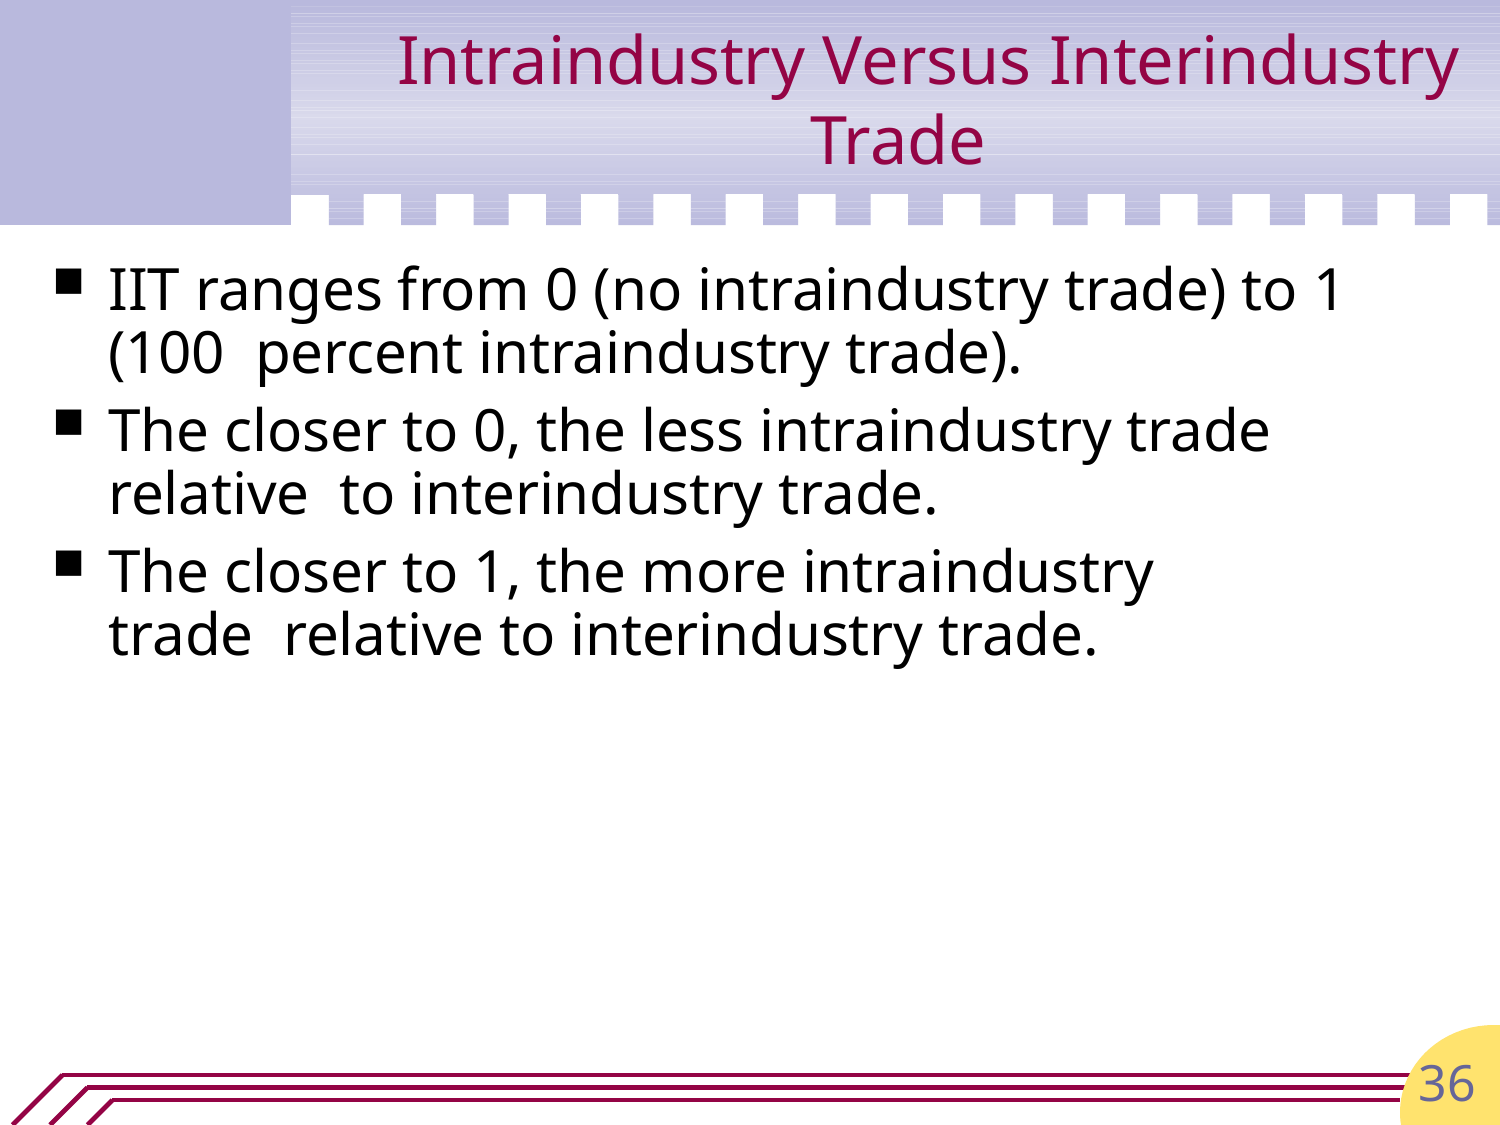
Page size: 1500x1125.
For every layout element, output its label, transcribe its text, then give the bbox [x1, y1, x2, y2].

slide_number 36 [1412, 1044, 1492, 1125]
title Intraindustry Versus Interindustry Trade [0, 0, 1500, 206]
text_box IIT ranges from 0 (no intraindustry trade) to 1 (100 percent intraindustry trade). The closer to 0, the less intraindustry trade relative to interindustry trade. The closer to 1, the more intraindustry trade relative to interindustry trade. [46, 249, 1448, 668]
